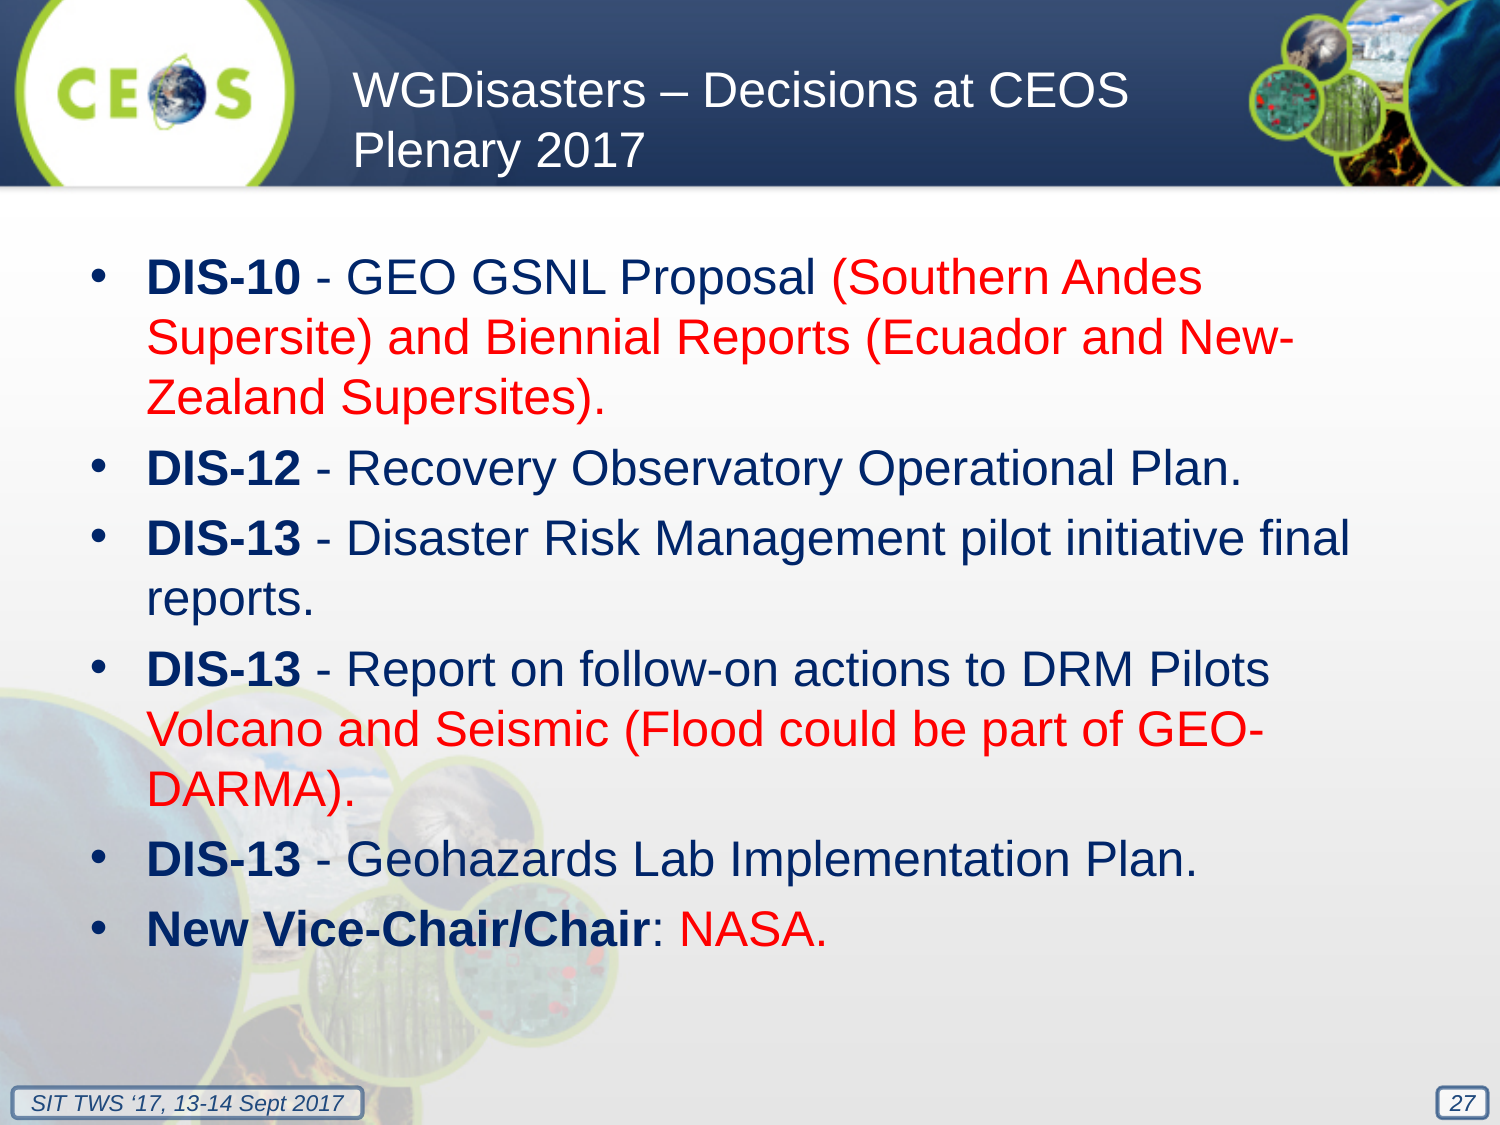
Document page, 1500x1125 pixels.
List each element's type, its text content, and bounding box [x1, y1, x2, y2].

list WGDisasters – Decisions at CEOS Plenary 2017 [337, 50, 1150, 138]
picture [0, 0, 1500, 1125]
text_box 27 [1435, 1085, 1490, 1121]
list DIS-10 - GEO GSNL Proposal (Southern Andes Supersite) and Biennial Reports (Ecuador and New-Zealand Supersites). DIS-12 - Recovery Observatory Operational Plan. DIS-13 - Disaster Risk Management pilot initiative final reports. DIS-13 - Report on follow-on actions to DRM Pilots Volcano and Seismic (Flood could be part of GEO-DARMA). DIS-13 - Geohazards Lab Implementation Plan. New Vice-Chair/Chair: NASA. [75, 237, 1413, 1013]
